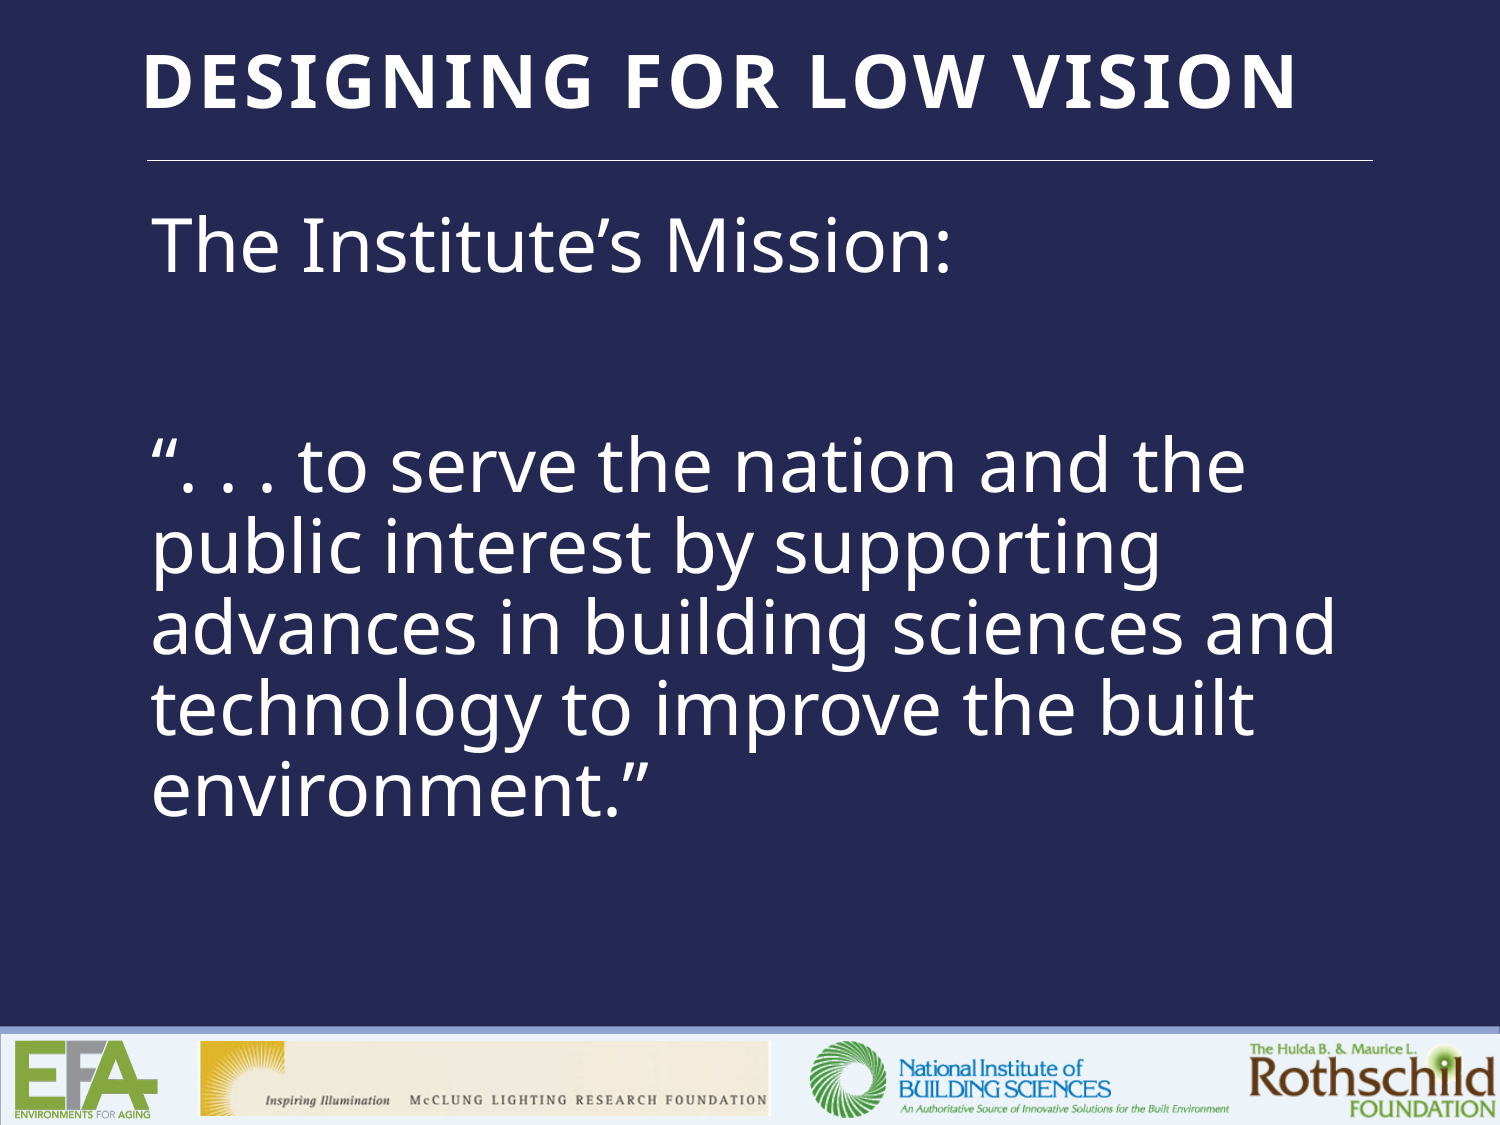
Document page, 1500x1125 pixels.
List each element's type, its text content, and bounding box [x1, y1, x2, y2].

picture [810, 1041, 1230, 1118]
picture [198, 1041, 771, 1116]
picture [1249, 1043, 1496, 1118]
picture [0, 1037, 166, 1121]
list The Institute’s Mission: “. . . to serve the nation and the public interest by supporting advances in building sciences and technology to improve the built environment.” [135, 200, 1373, 963]
